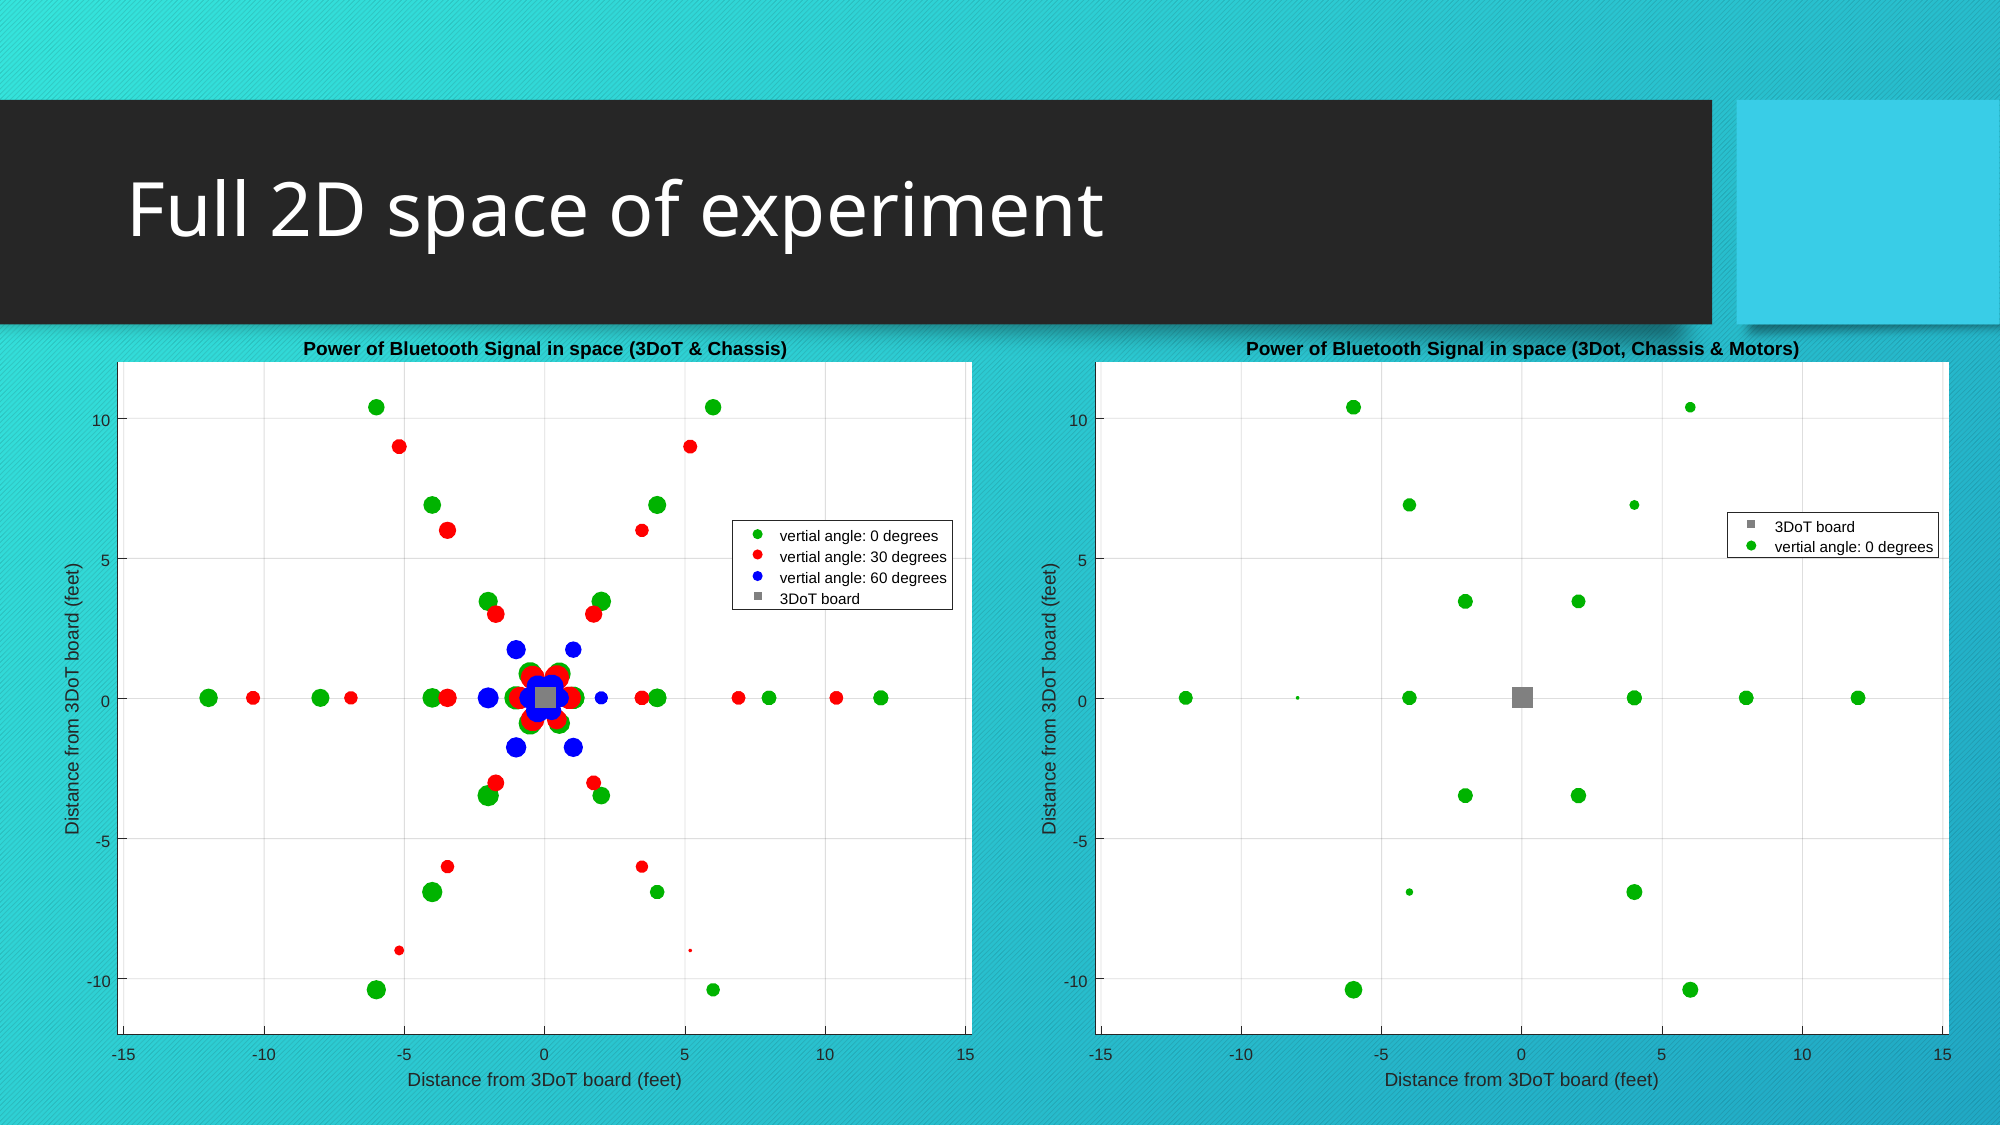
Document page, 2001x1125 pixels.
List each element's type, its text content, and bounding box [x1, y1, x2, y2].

title Full 2D space of experiment [111, 123, 1689, 299]
picture [0, 299, 2000, 1125]
